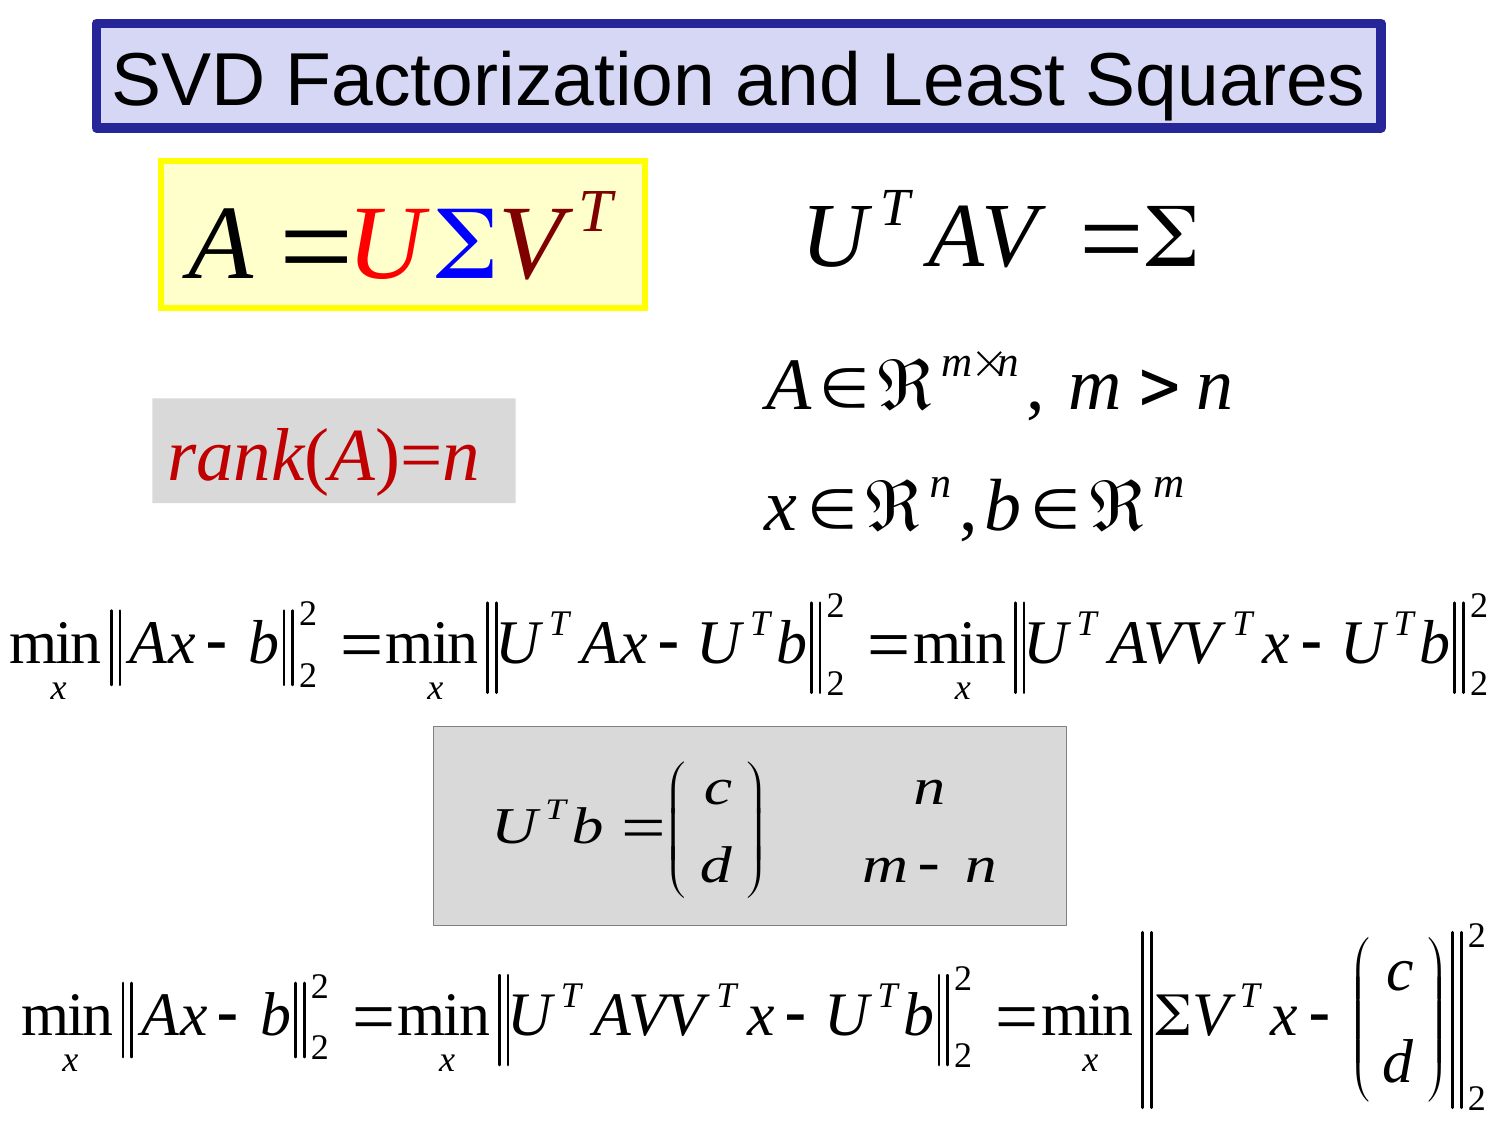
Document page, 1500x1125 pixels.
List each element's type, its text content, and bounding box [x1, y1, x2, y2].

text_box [163, 163, 643, 305]
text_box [433, 726, 1067, 904]
text_box SVD Factorization and Least Squares [96, 23, 1382, 129]
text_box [11, 906, 1497, 1124]
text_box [749, 327, 1244, 563]
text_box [795, 167, 1217, 290]
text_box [0, 575, 1500, 716]
text_box rank(A)=n [152, 398, 516, 504]
